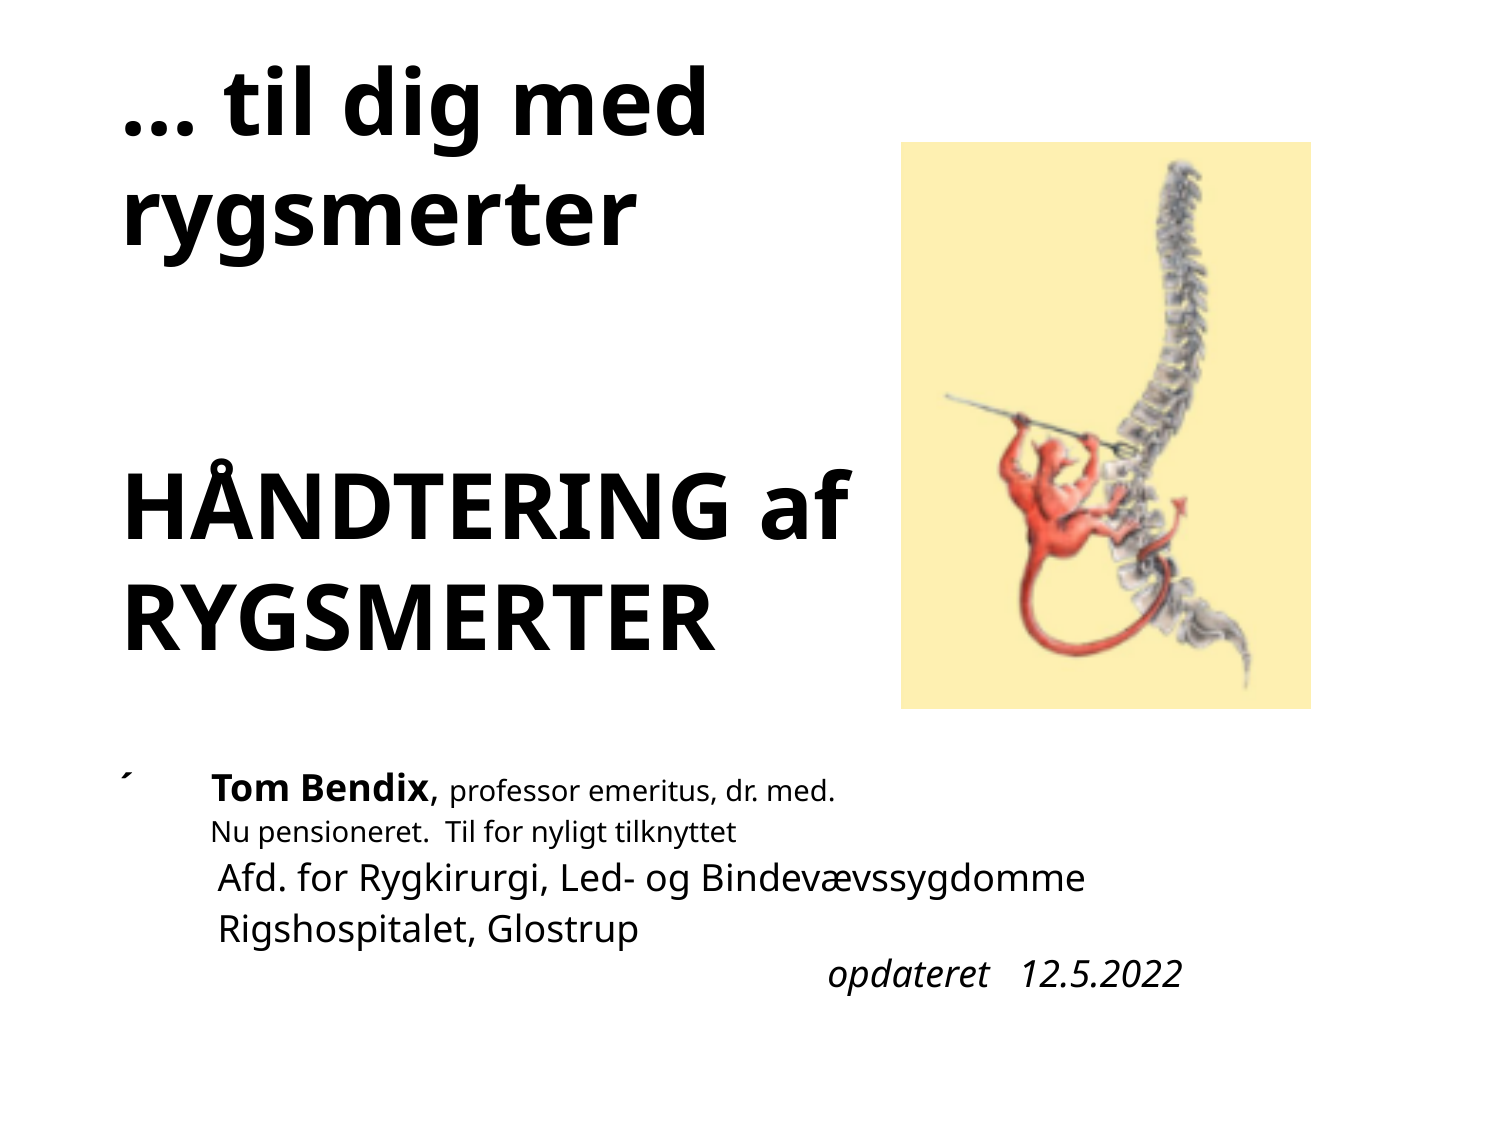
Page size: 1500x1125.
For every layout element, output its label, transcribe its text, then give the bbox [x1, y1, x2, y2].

text_box ... til dig med rygsmerter HÅNDTERING af RYGSMERTER ´ Tom Bendix, professor emeritus, dr. med. Nu pensioneret. Til for nyligt tilknyttet Afd. for Rygkirurgi, Led- og Bindevævssygdomme Rigshospitalet, Glostrup opdateret 12.5.2022 [105, 36, 1479, 1125]
picture [901, 142, 1311, 709]
